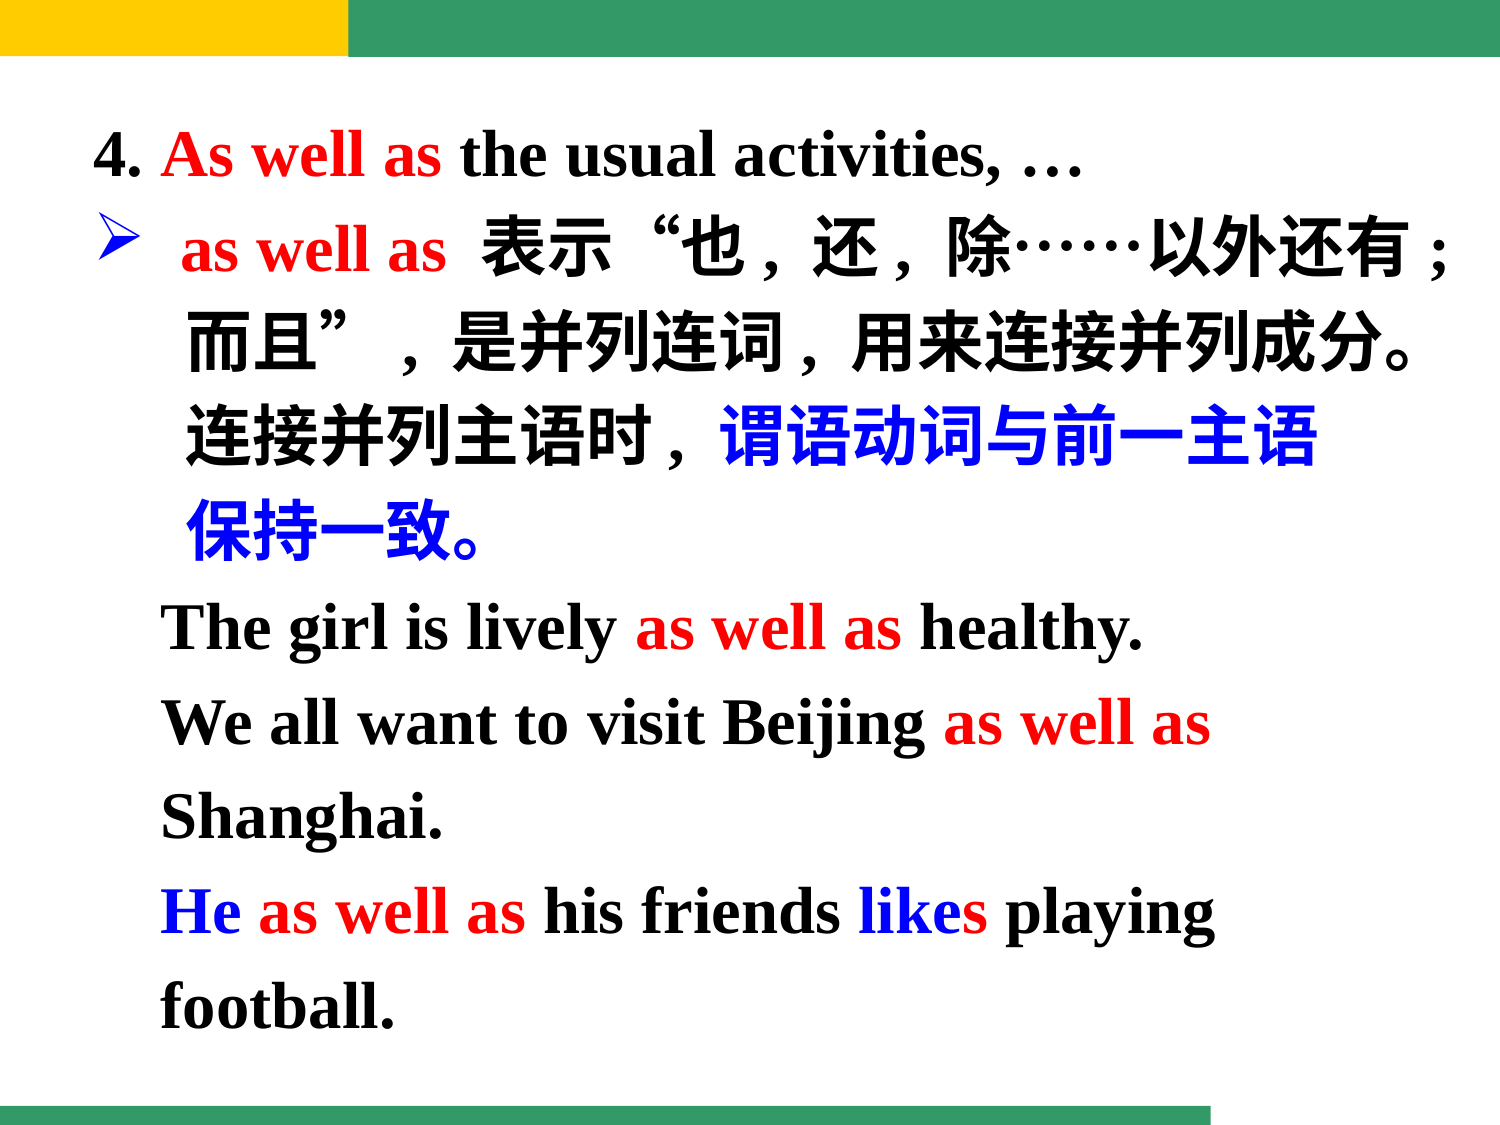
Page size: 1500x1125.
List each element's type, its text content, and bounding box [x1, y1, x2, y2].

text_box 4. As well as the usual activities, … as well as 表示“也, 还, 除……以外还有; 而且”, 是并列连词, 用来连接并列成分。 连接并列主语时, 谓语动词与前一主语 保持一致。 The girl is lively as well as healthy. We all want to visit Beijing as well as Shanghai. He as well as his friends likes playing football. [78, 94, 1409, 1075]
